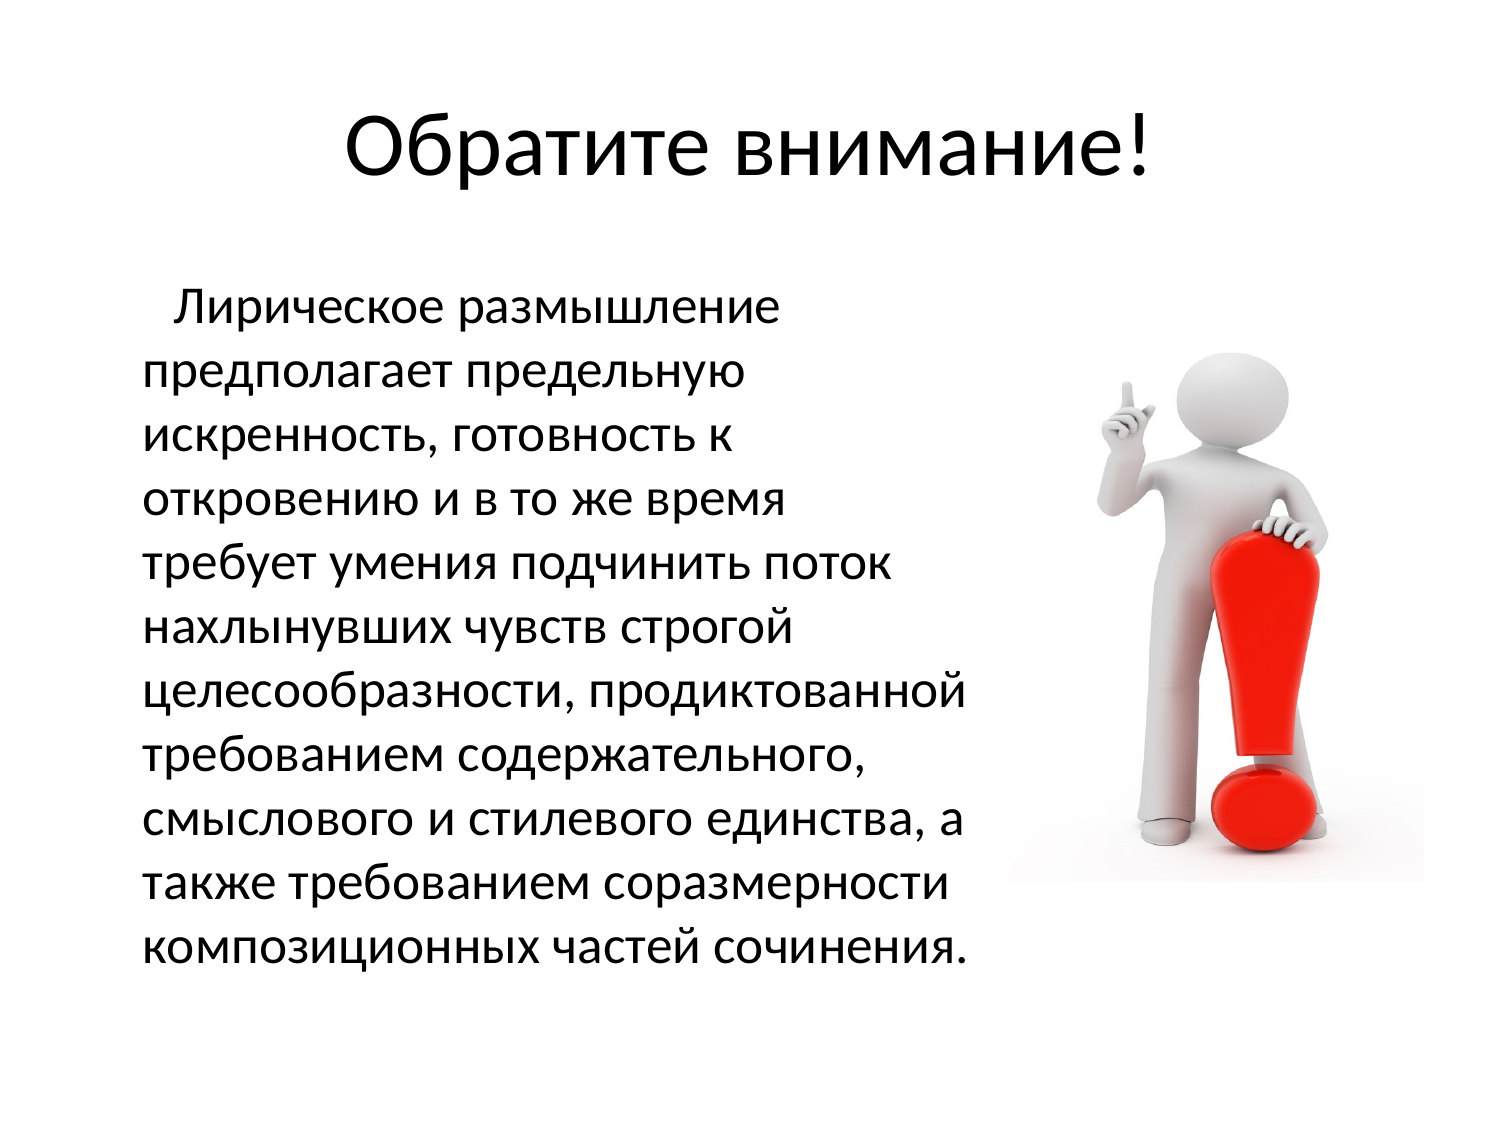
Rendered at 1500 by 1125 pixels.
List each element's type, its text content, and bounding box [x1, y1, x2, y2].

title Обратите внимание! [74, 44, 1426, 233]
picture [1009, 314, 1424, 882]
list Лирическое размышление предполагает предельную искренность, готовность к откровению и в то же время требует умения подчинить поток нахлынувших чувств строгой целесообразности, продиктованной требованием содержательного, смыслового и стилевого единства, а также требованием соразмерности композиционных частей сочинения. [74, 262, 987, 1006]
